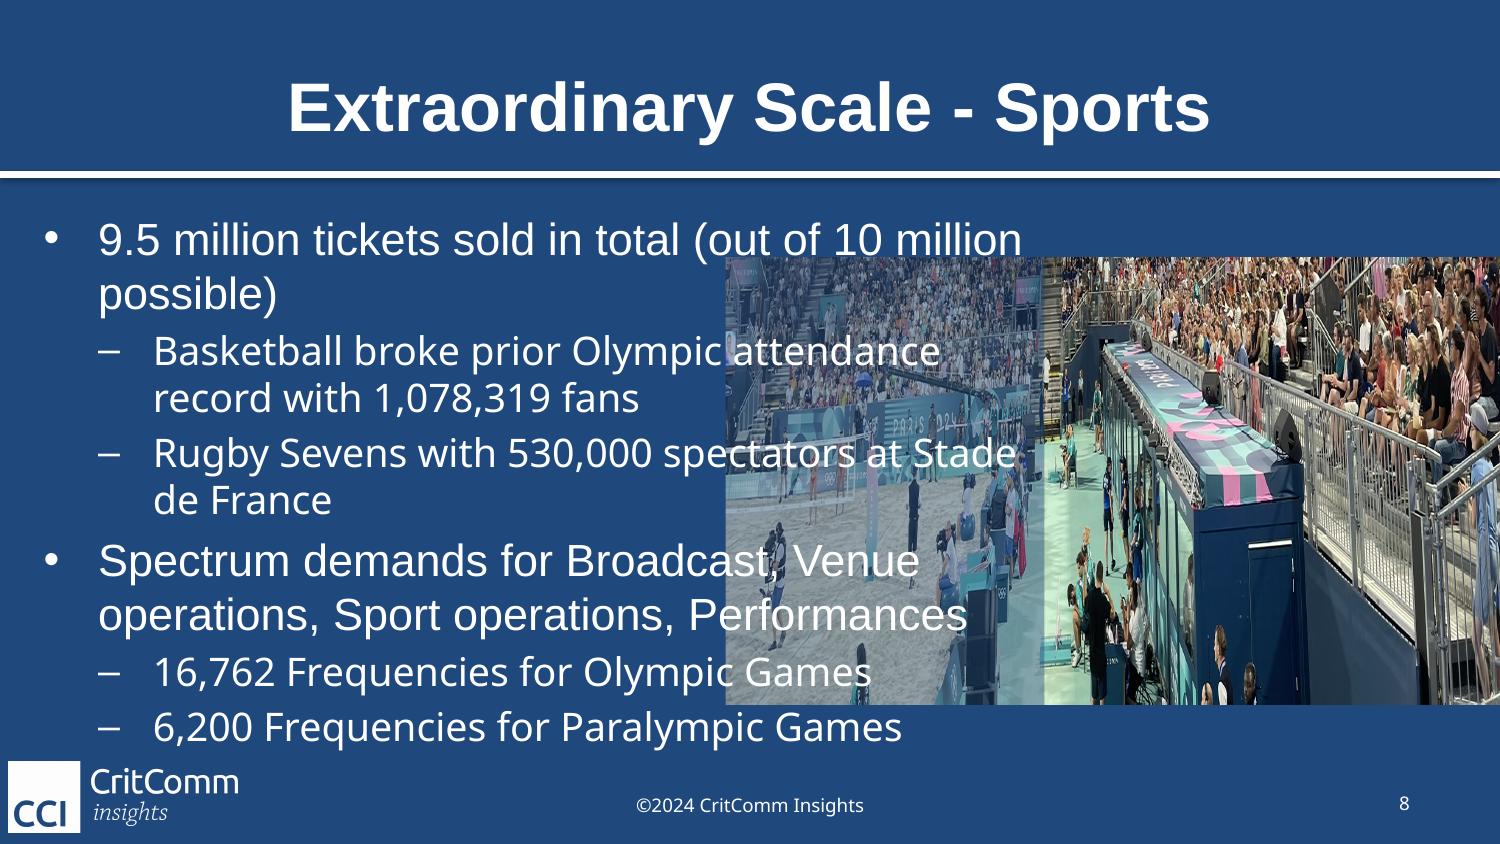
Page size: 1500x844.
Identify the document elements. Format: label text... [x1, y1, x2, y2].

picture [8, 761, 238, 833]
slide_number 8 [1074, 782, 1425, 827]
footer ©2024 CritComm Insights [512, 782, 988, 827]
title Extraordinary Scale - Sports [75, 33, 1425, 175]
list 9.5 million tickets sold in total (out of 10 million possible) Basketball broke prior Olympic attendance record with 1,078,319 fans Rugby Sevens with 530,000 spectators at Stade de France Spectrum demands for Broadcast, Venue operations, Sport operations, Performances 16,762 Frequencies for Olympic Games 6,200 Frequencies for Paralympic Games [28, 202, 1045, 760]
picture [725, 256, 1500, 705]
